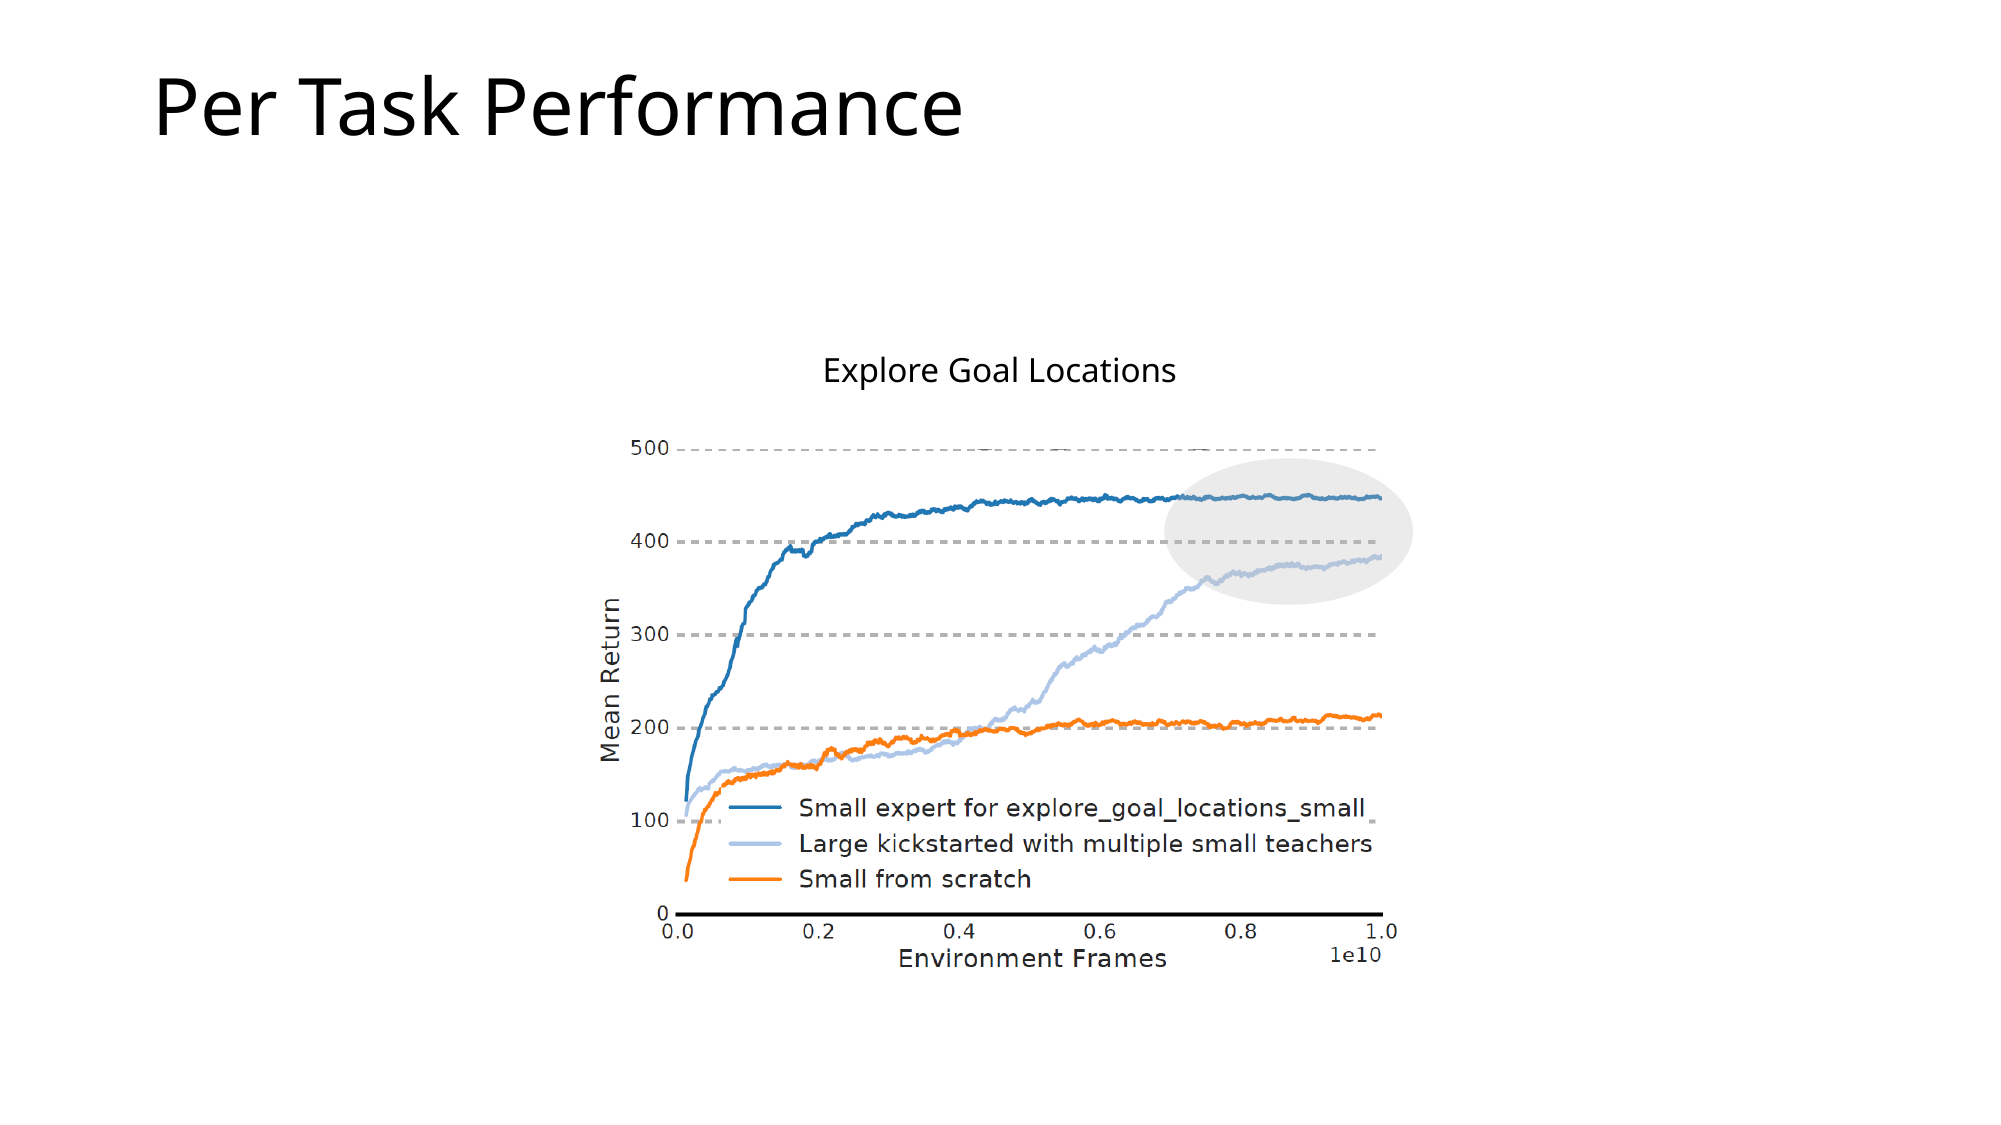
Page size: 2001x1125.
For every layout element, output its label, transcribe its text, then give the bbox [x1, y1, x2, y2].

text_box Explore Goal Locations [748, 341, 1252, 397]
title Per Task Performance [137, 59, 1863, 278]
text_box [1404, 502, 1415, 561]
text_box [596, 402, 1404, 974]
